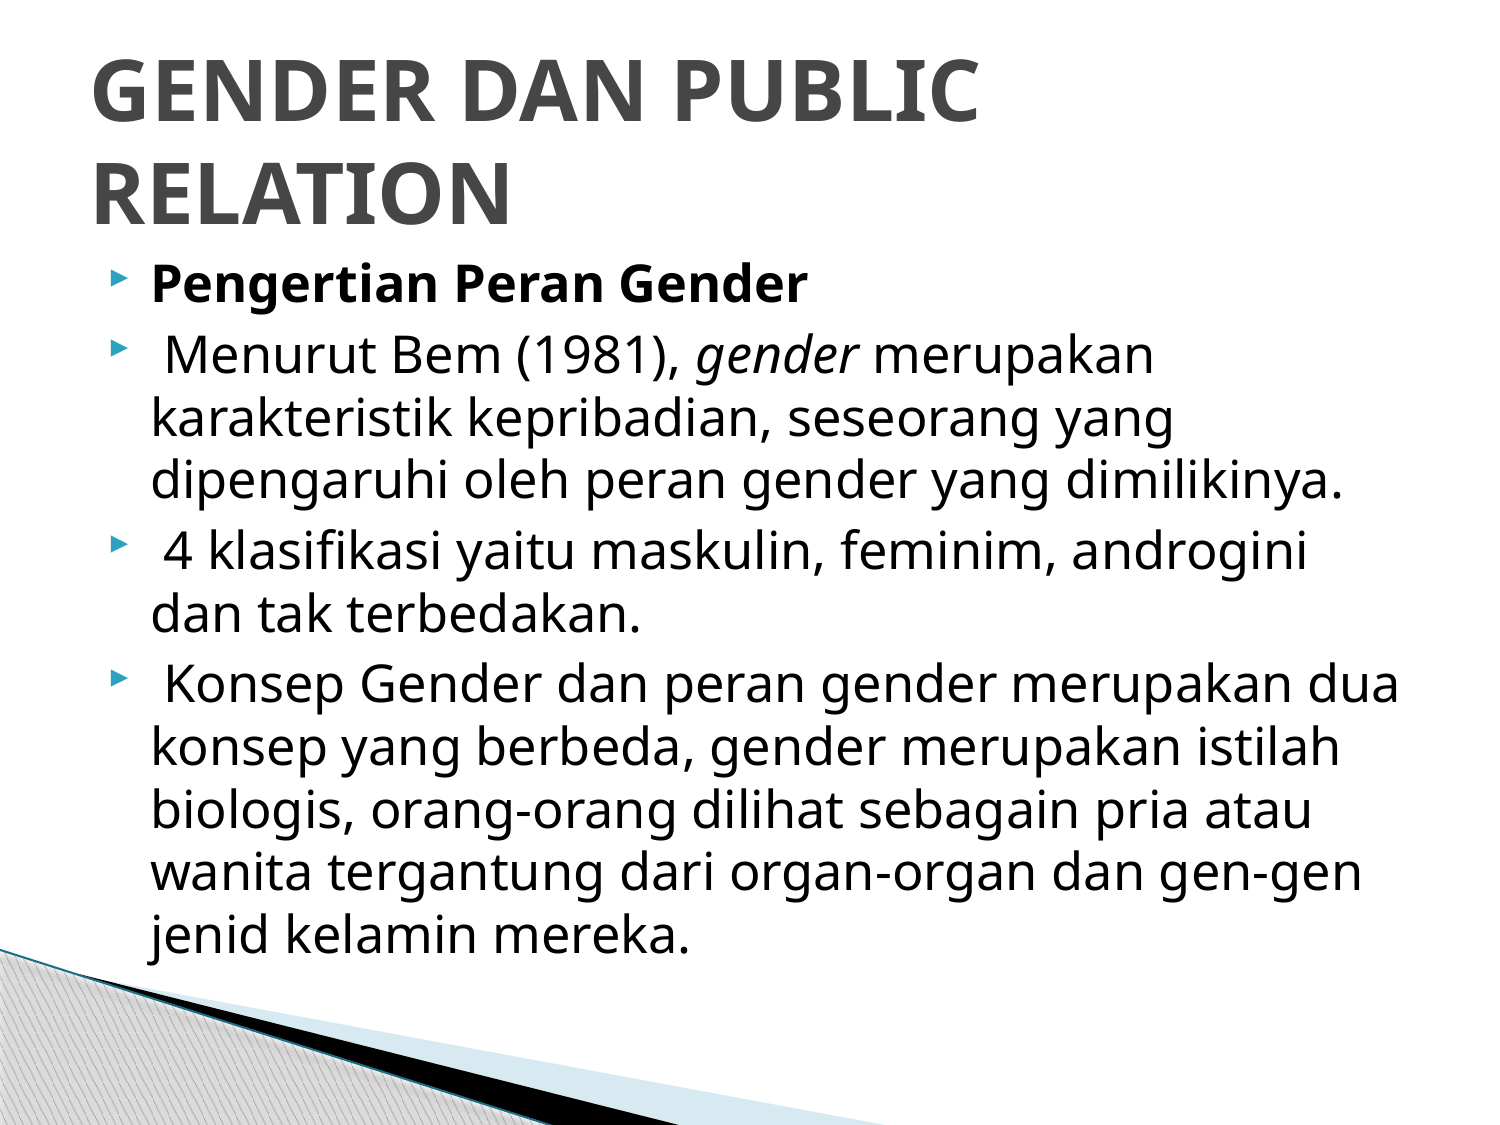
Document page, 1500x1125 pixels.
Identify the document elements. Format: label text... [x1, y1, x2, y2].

title GENDER DAN PUBLIC RELATION [75, 45, 1425, 233]
list Pengertian Peran Gender Menurut Bem (1981), gender merupakan karakteristik kepribadian, seseorang yang dipengaruhi oleh peran gender yang dimilikinya. 4 klasifikasi yaitu maskulin, feminim, androgini dan tak terbedakan. Konsep Gender dan peran gender merupakan dua konsep yang berbeda, gender merupakan istilah biologis, orang-orang dilihat sebagain pria atau wanita tergantung dari organ-organ dan gen-gen jenid kelamin mereka. [75, 243, 1425, 986]
